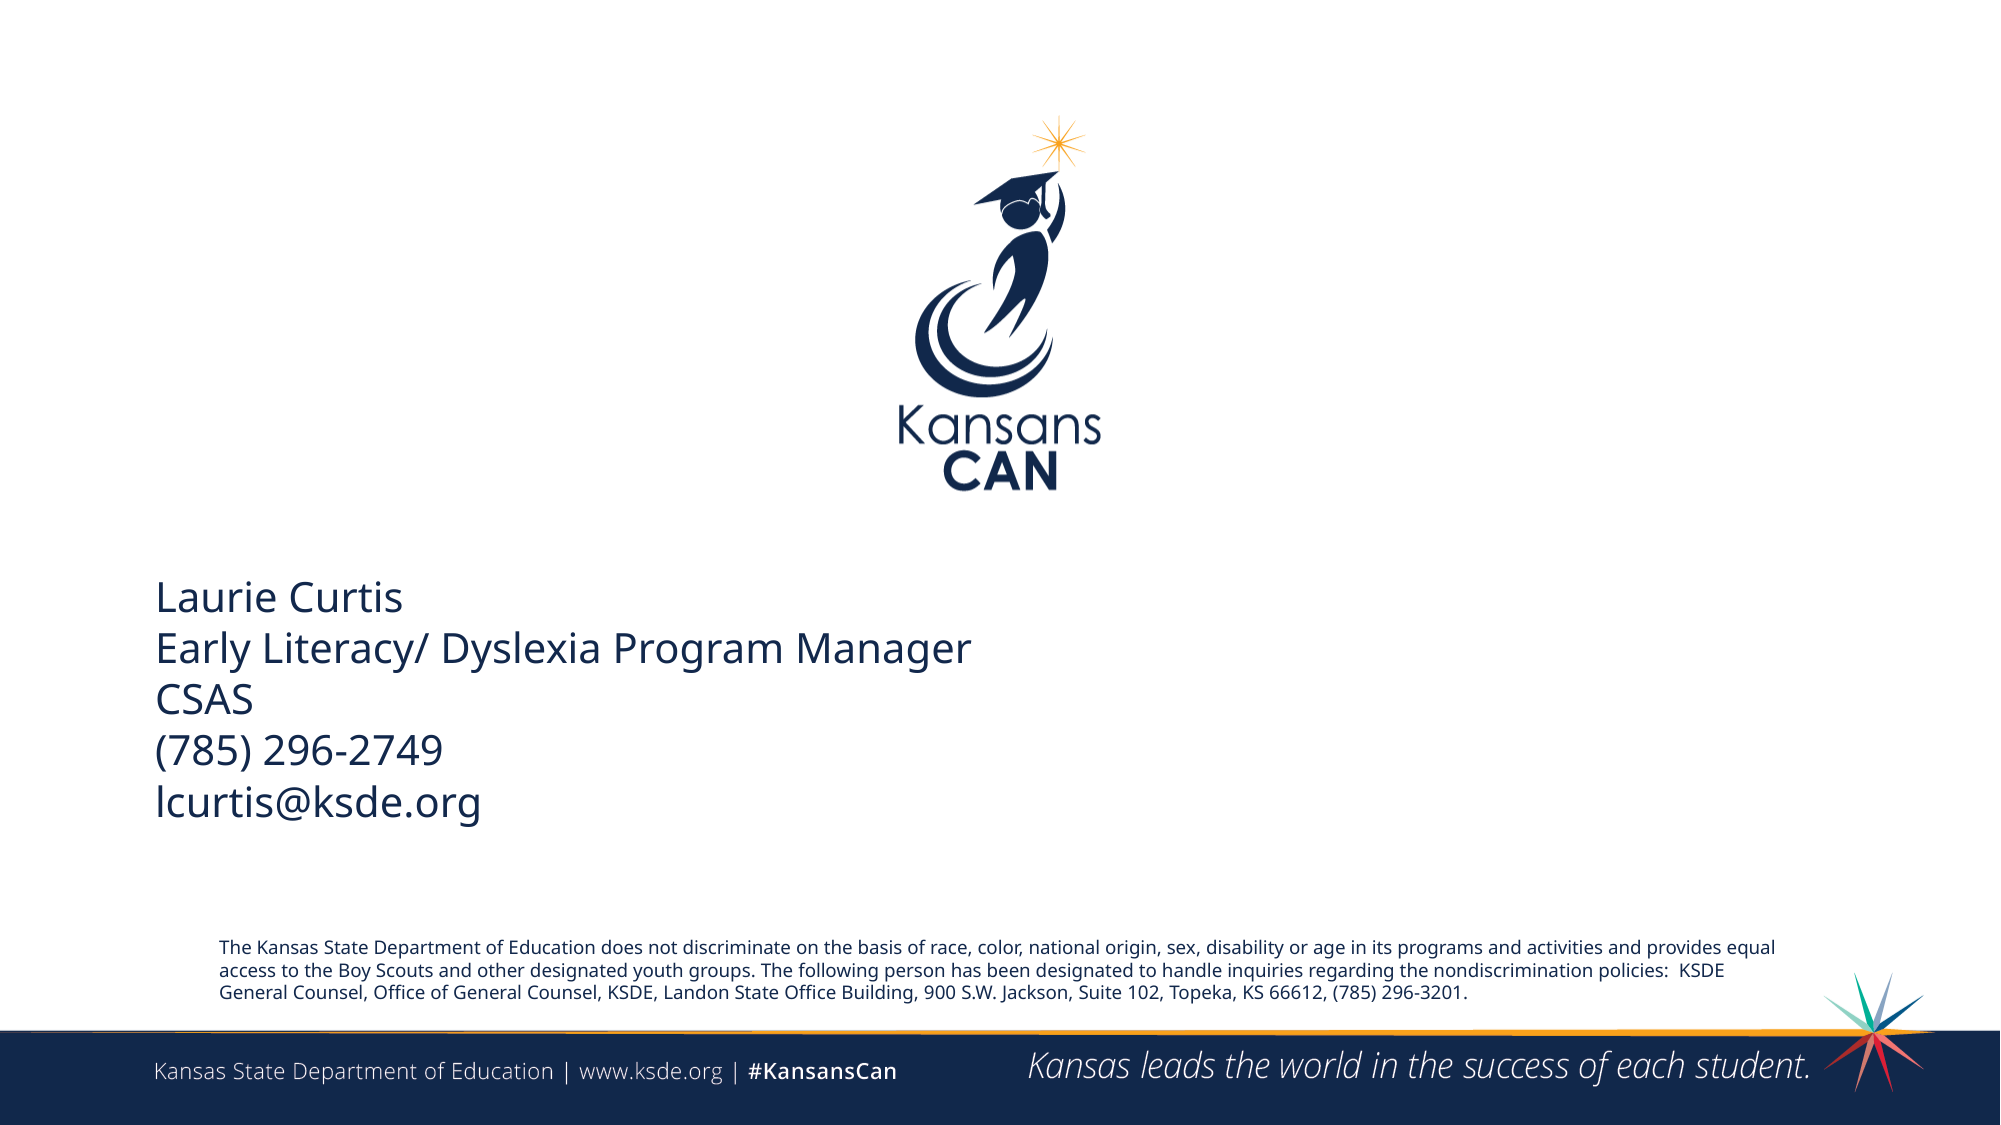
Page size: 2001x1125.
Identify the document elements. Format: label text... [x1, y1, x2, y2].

list Laurie Curtis Early Literacy/ Dyslexia Program Manager CSAS (785) 296-2749 lcurtis@ksde.org [140, 506, 1123, 893]
picture [0, 0, 2000, 1125]
